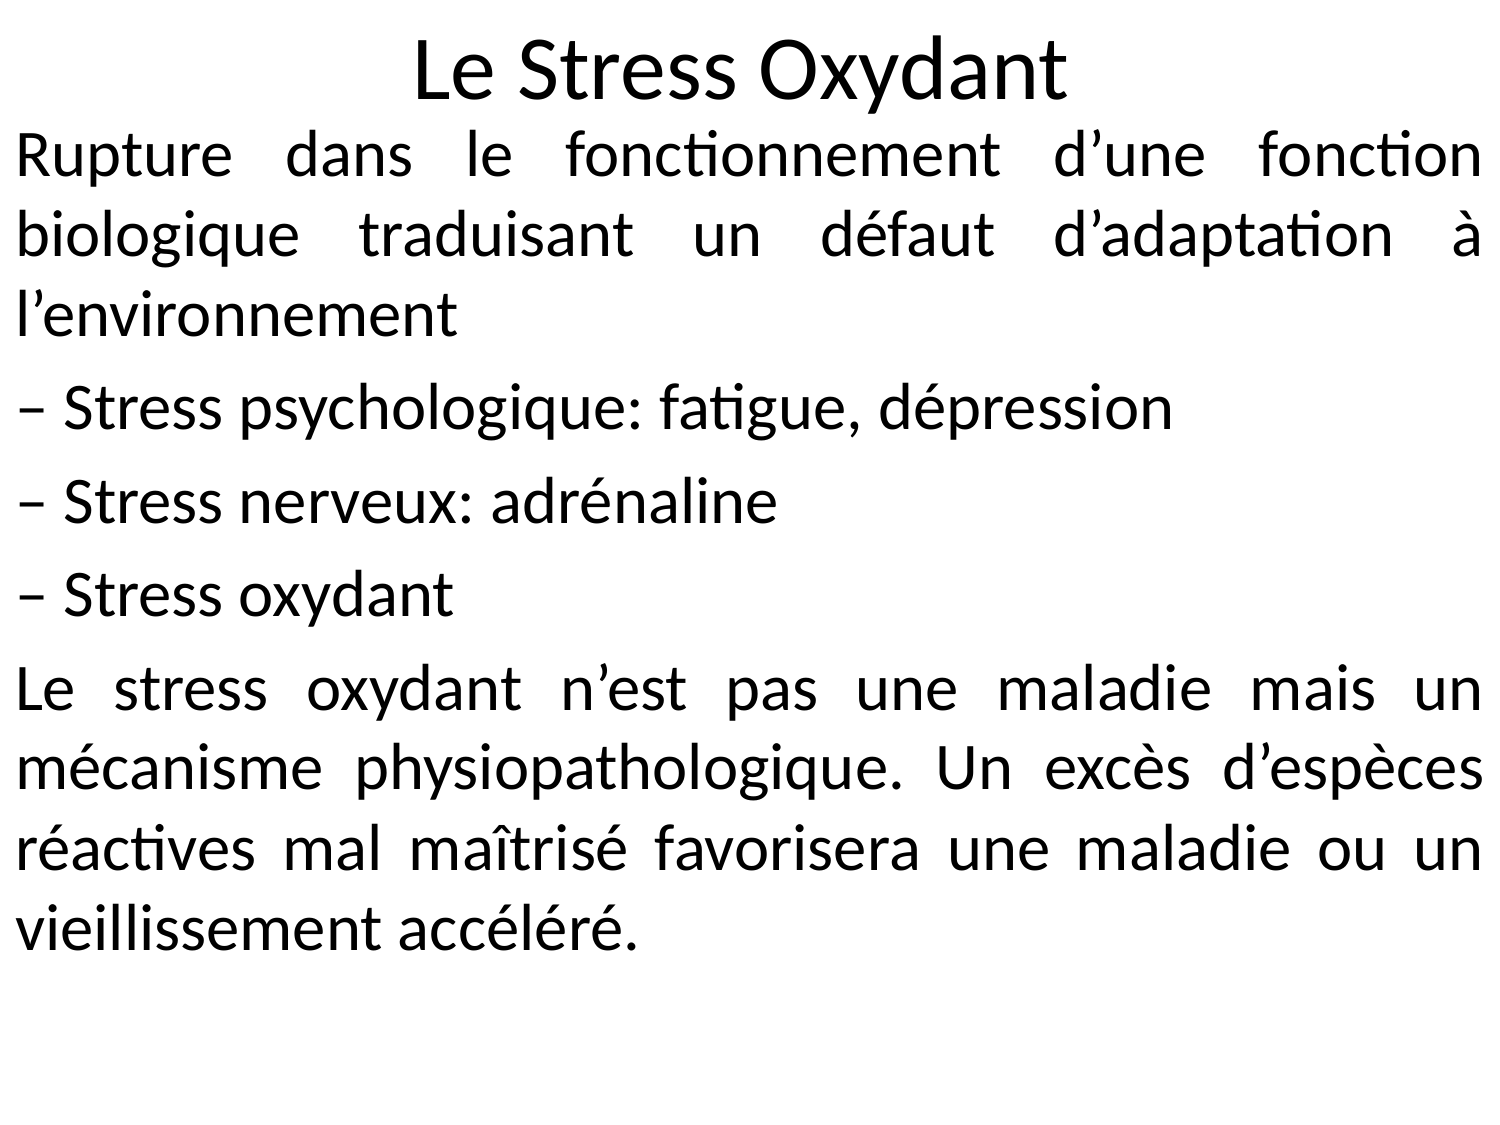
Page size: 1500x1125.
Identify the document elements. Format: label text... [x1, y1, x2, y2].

list Rupture dans le fonctionnement d’une fonction biologique traduisant un défaut d’adaptation à l’environnement – Stress psychologique: fatigue, dépression – Stress nerveux: adrénaline – Stress oxydant Le stress oxydant n’est pas une maladie mais un mécanisme physiopathologique. Un excès d’espèces réactives mal maîtrisé favorisera une maladie ou un vieillissement accéléré. [0, 101, 1500, 1106]
title Le Stress Oxydant [76, 0, 1427, 101]
